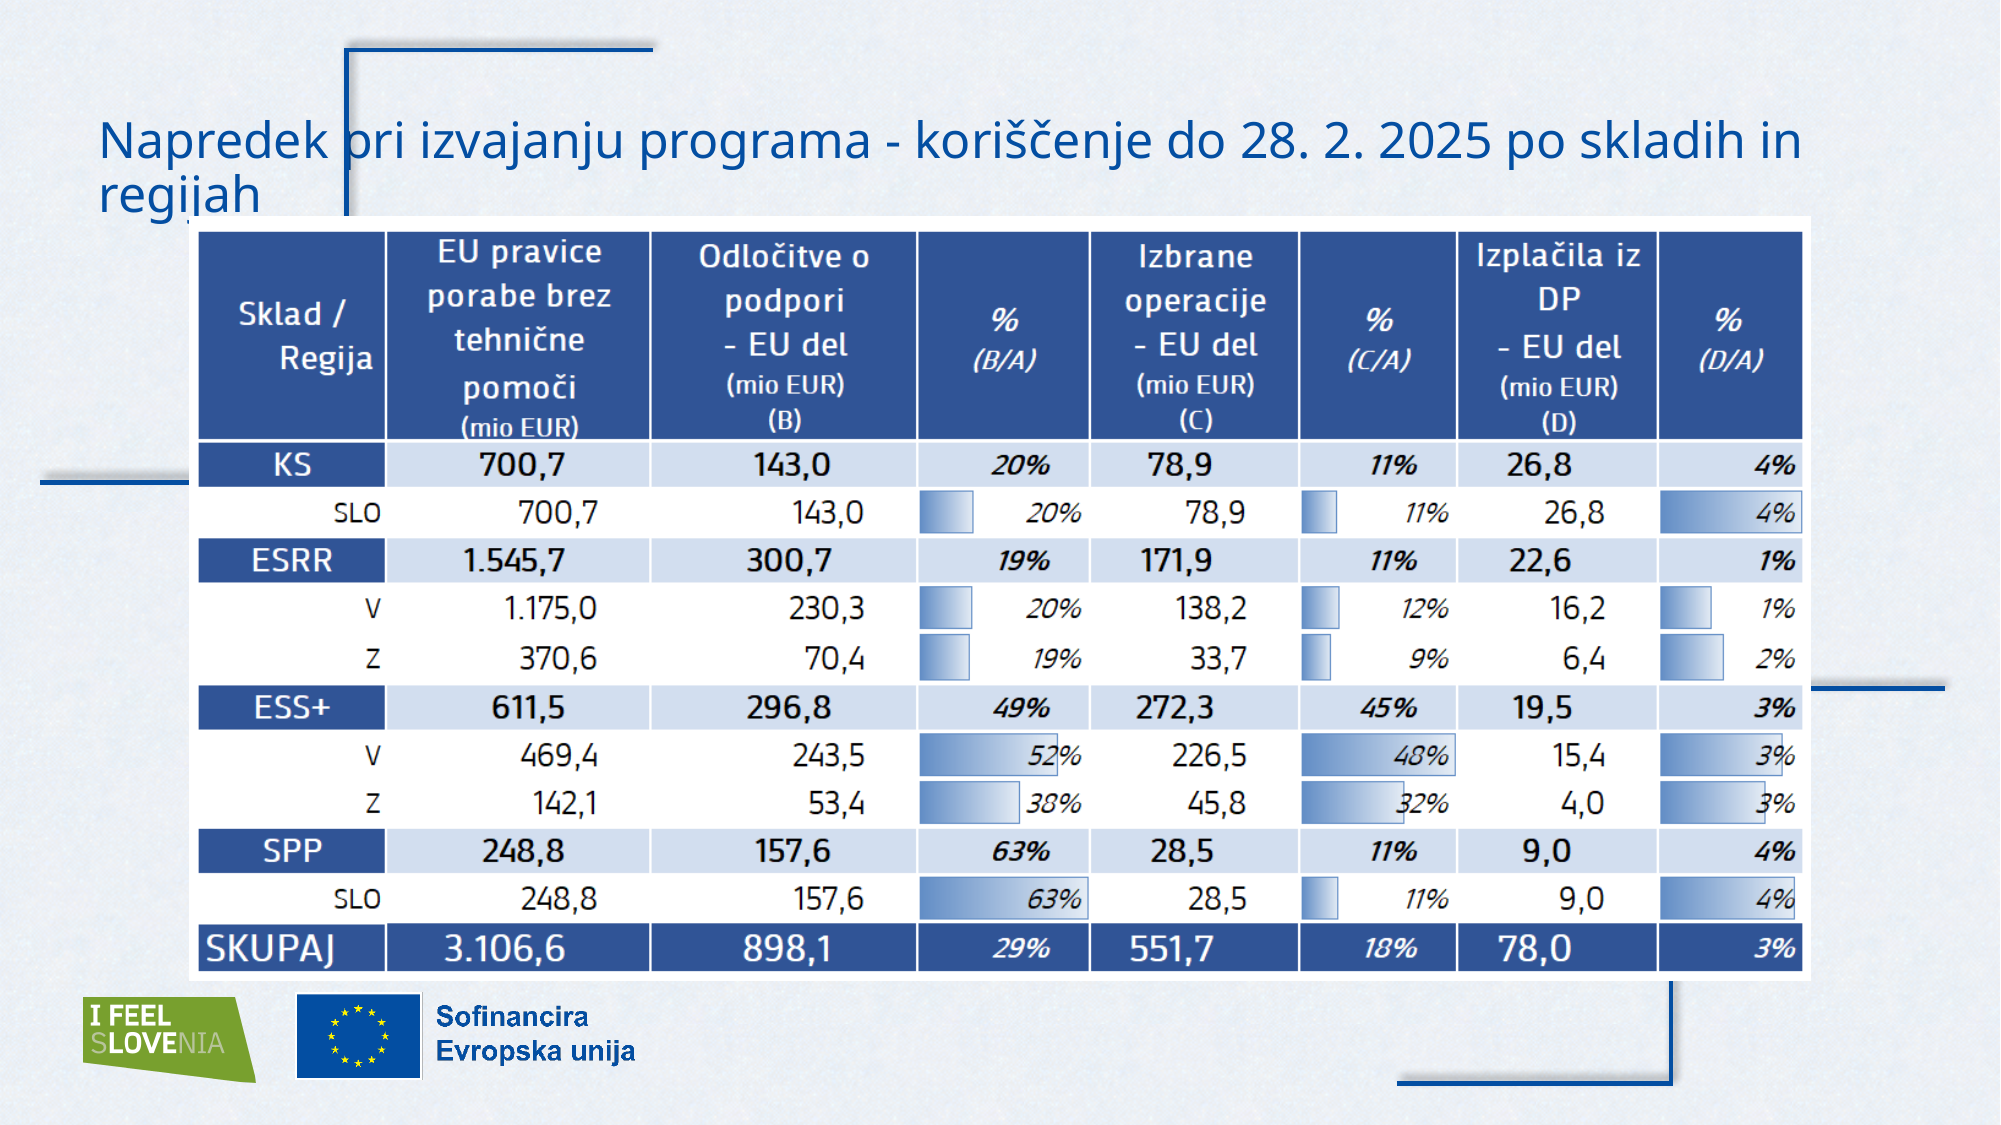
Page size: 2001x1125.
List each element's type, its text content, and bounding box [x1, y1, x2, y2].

title Napredek pri izvajanju programa - koriščenje do 28. 2. 2025 po skladih in regijah [654, 58, 1906, 281]
picture [189, 216, 1811, 981]
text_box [1396, 688, 1946, 1084]
picture [291, 989, 733, 1083]
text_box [40, 49, 654, 483]
picture [83, 997, 256, 1083]
